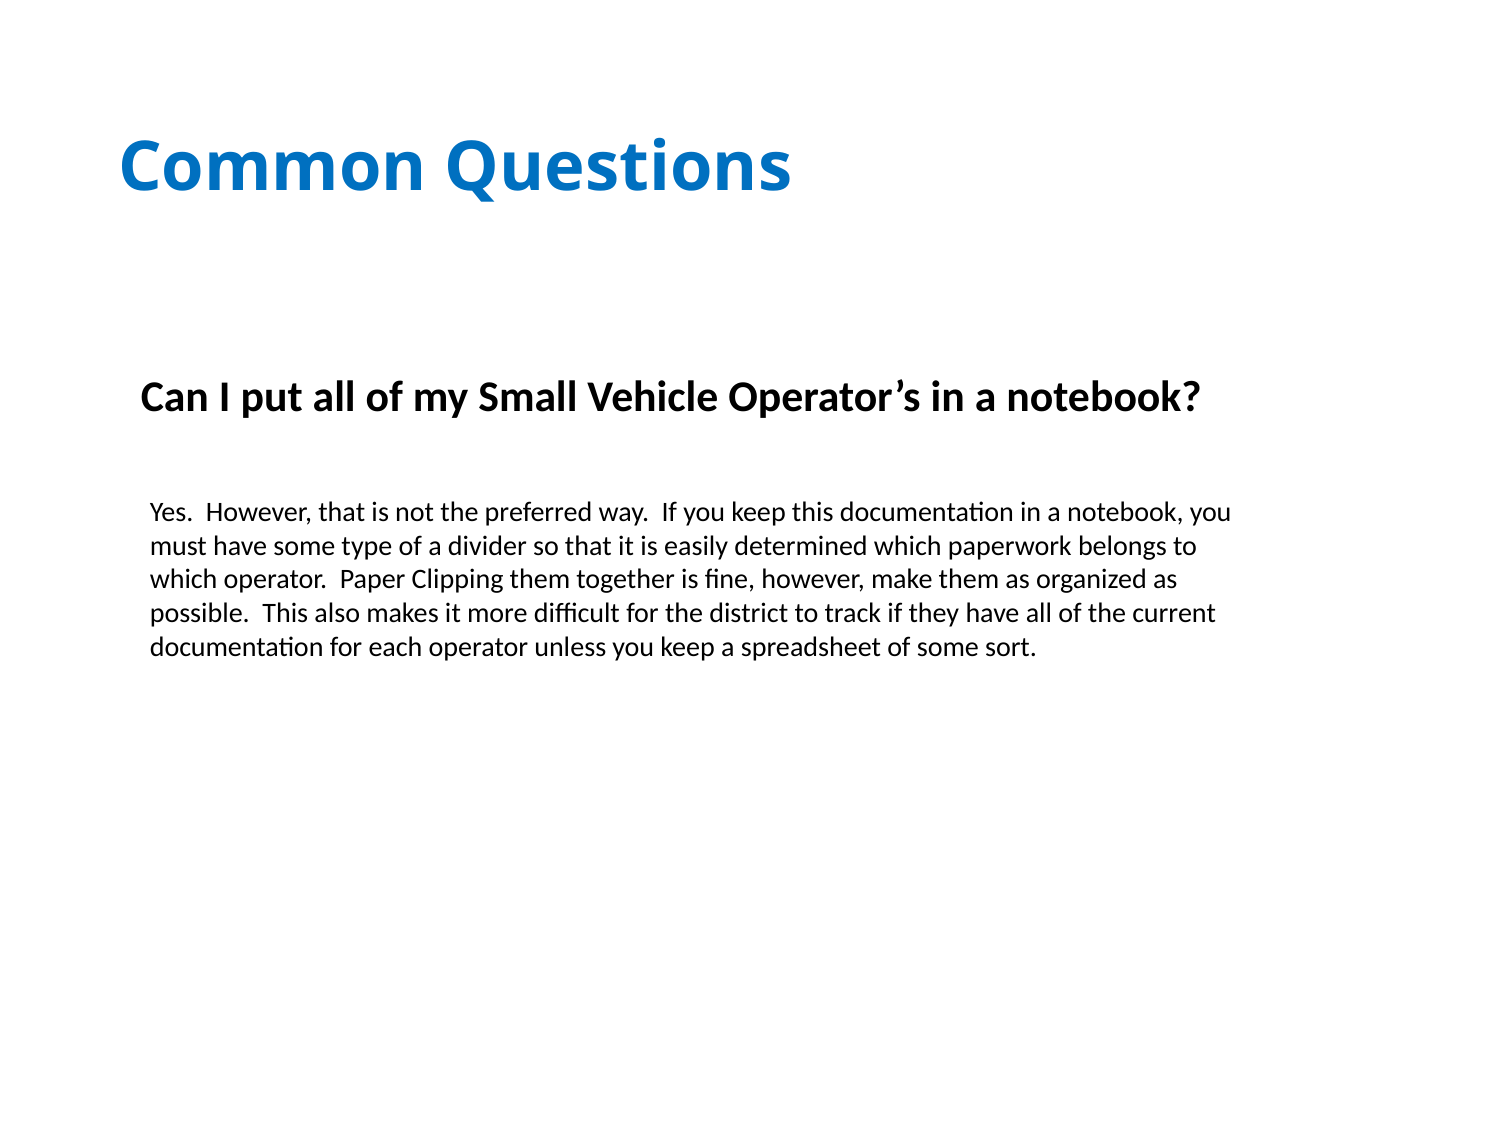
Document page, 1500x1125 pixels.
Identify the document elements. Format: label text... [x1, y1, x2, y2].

title Common Questions [103, 59, 1397, 278]
text_box Yes. However, that is not the preferred way. If you keep this documentation in a notebook, you must have some type of a divider so that it is easily determined which paperwork belongs to which operator. Paper Clipping them together is fine, however, make them as organized as possible. This also makes it more difficult for the district to track if they have all of the current documentation for each operator unless you keep a spreadsheet of some sort. [134, 485, 1263, 670]
text_box Can I put all of my Small Vehicle Operator’s in a notebook? [126, 360, 1261, 428]
